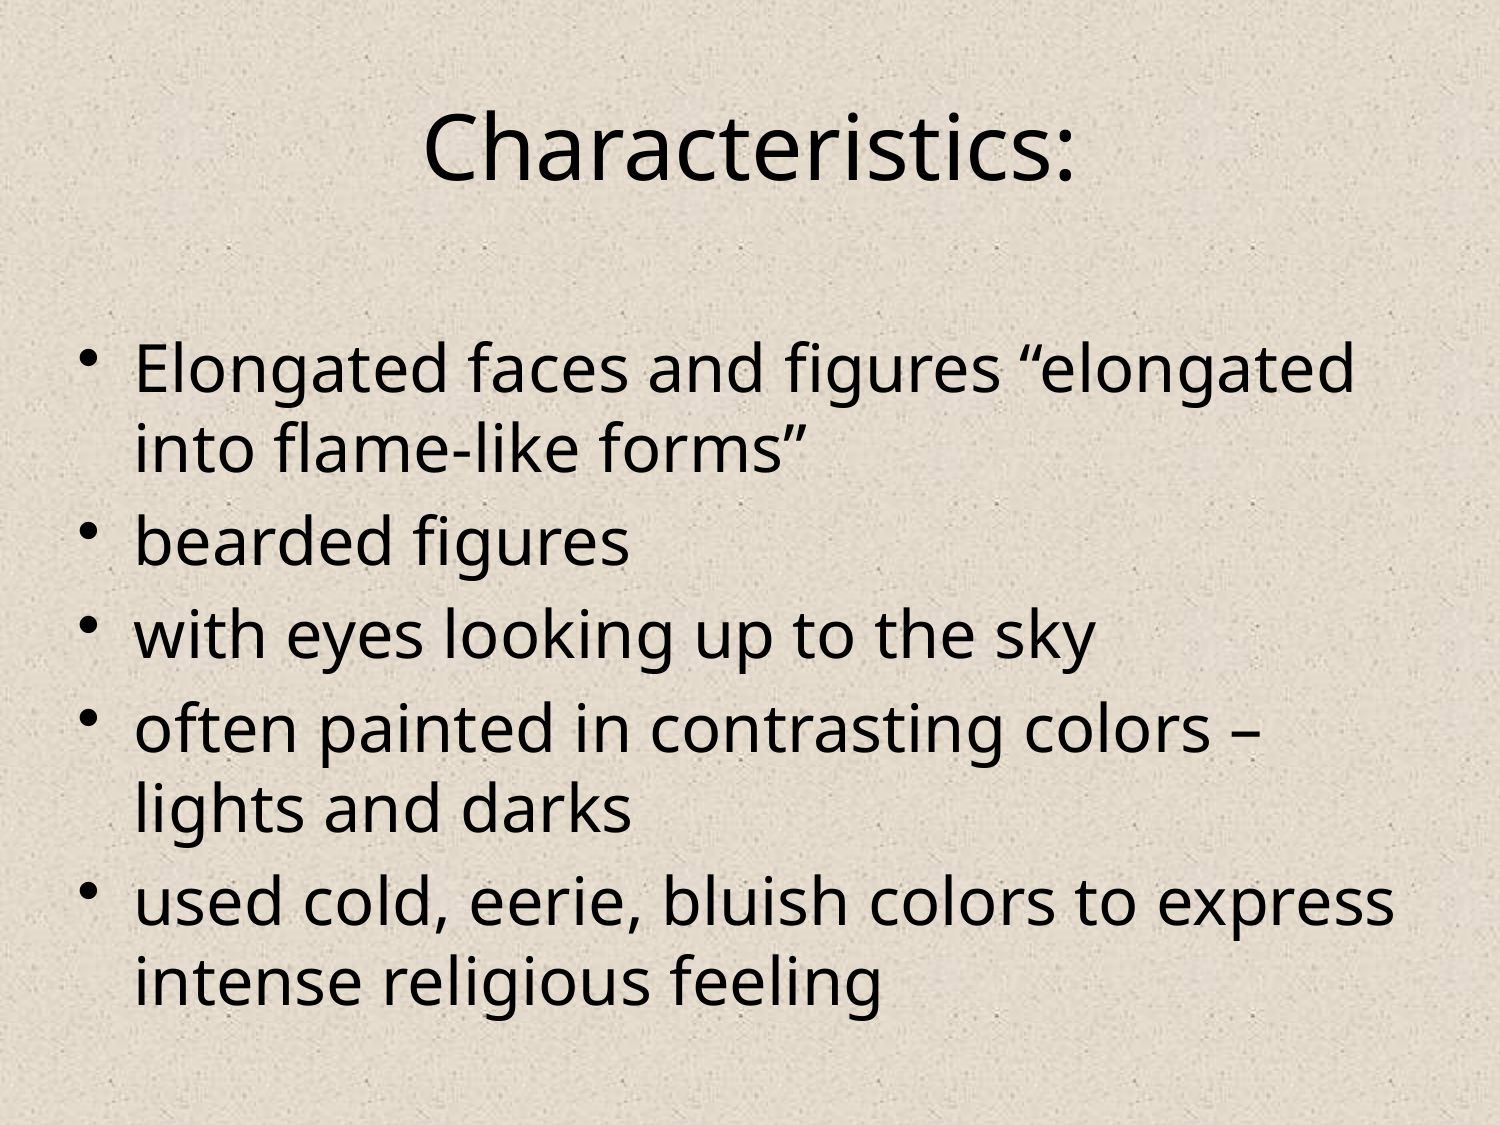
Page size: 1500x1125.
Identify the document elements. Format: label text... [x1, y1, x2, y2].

list Elongated faces and figures “elongated into flame-like forms” bearded figures with eyes looking up to the sky often painted in contrasting colors – lights and darks used cold, eerie, bluish colors to express intense religious feeling [62, 224, 1438, 1051]
title Characteristics: [112, 49, 1388, 224]
picture [0, 0, 1500, 1125]
